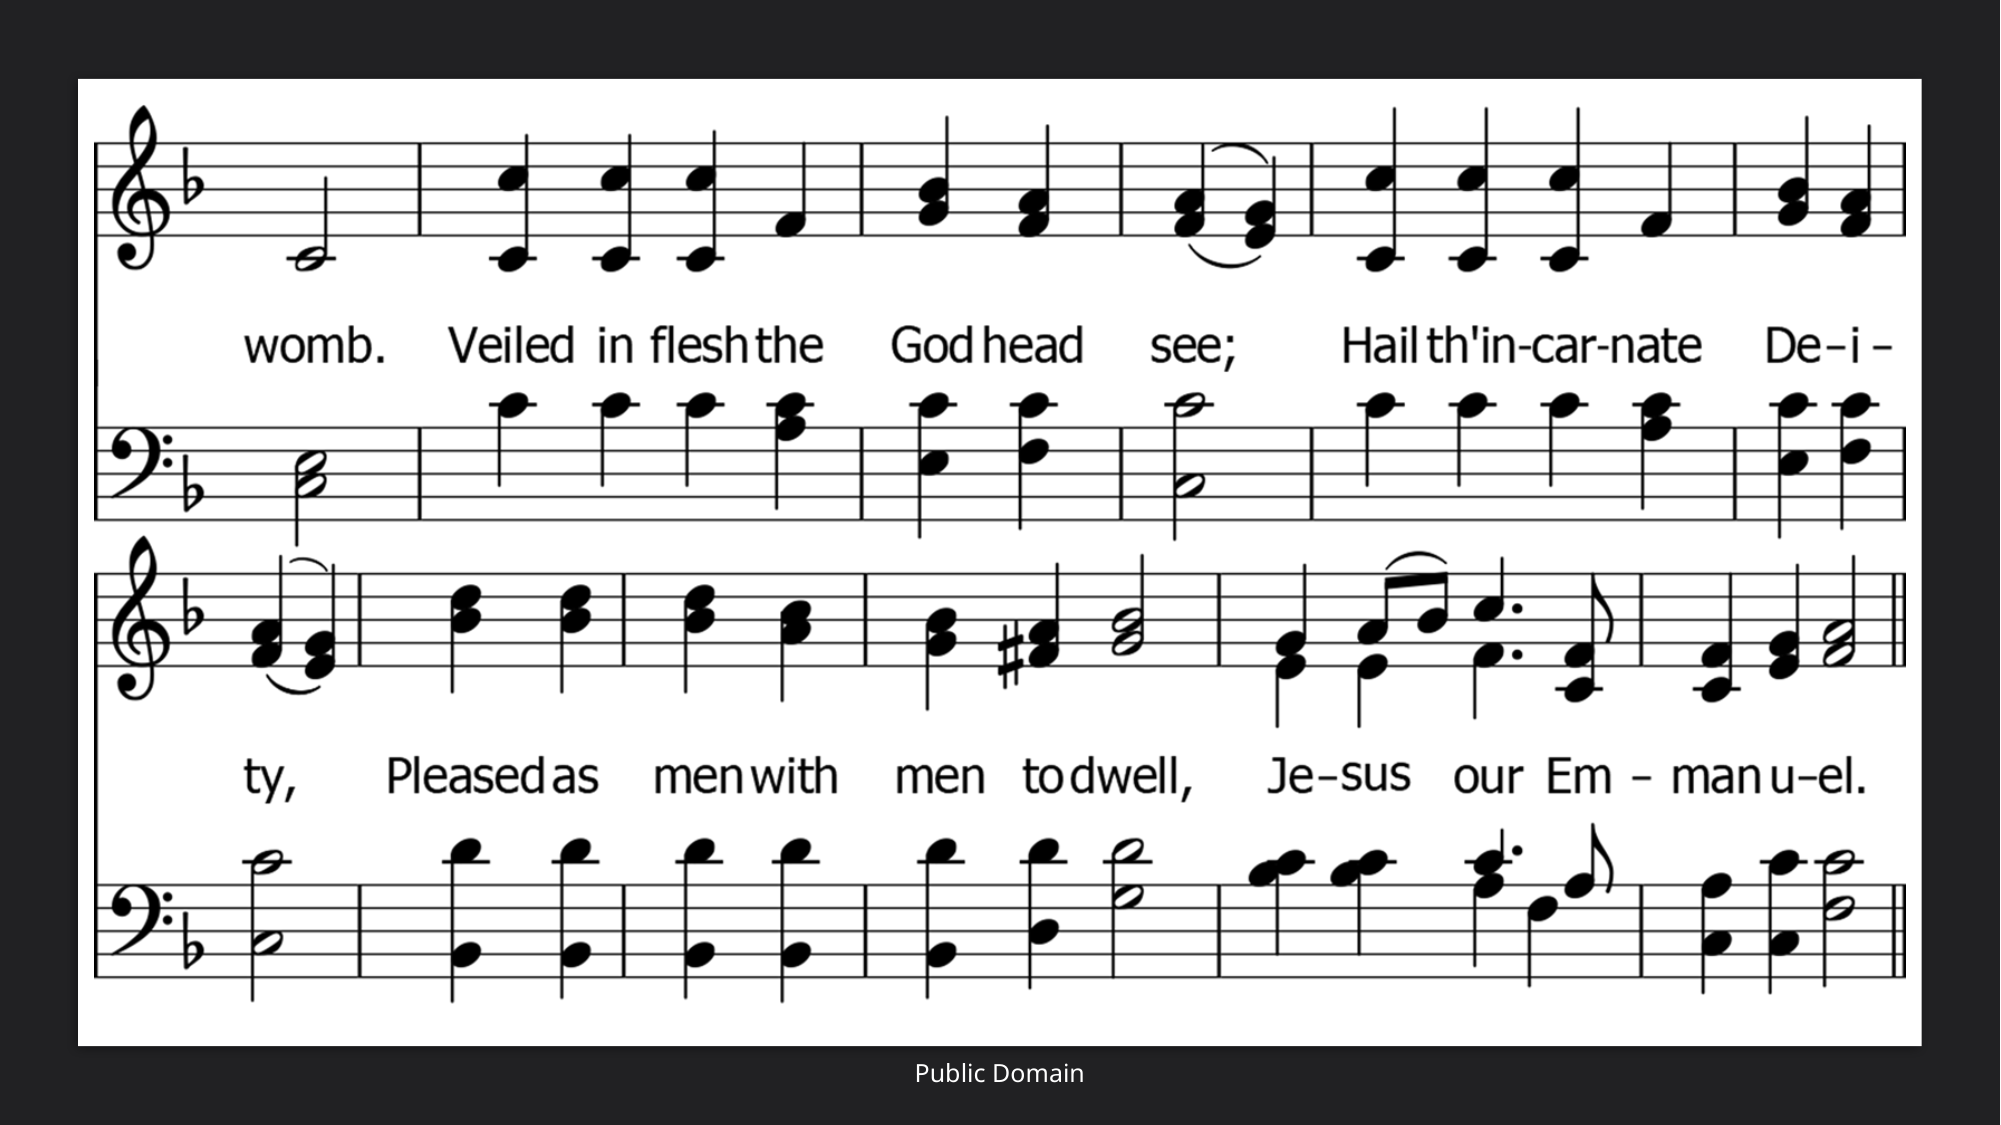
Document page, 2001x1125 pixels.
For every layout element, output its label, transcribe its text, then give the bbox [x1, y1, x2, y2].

footer Public Domain [662, 1042, 1338, 1103]
text_box [77, 77, 1923, 1048]
text_box [0, 0, 2000, 1125]
picture [94, 104, 1906, 1004]
